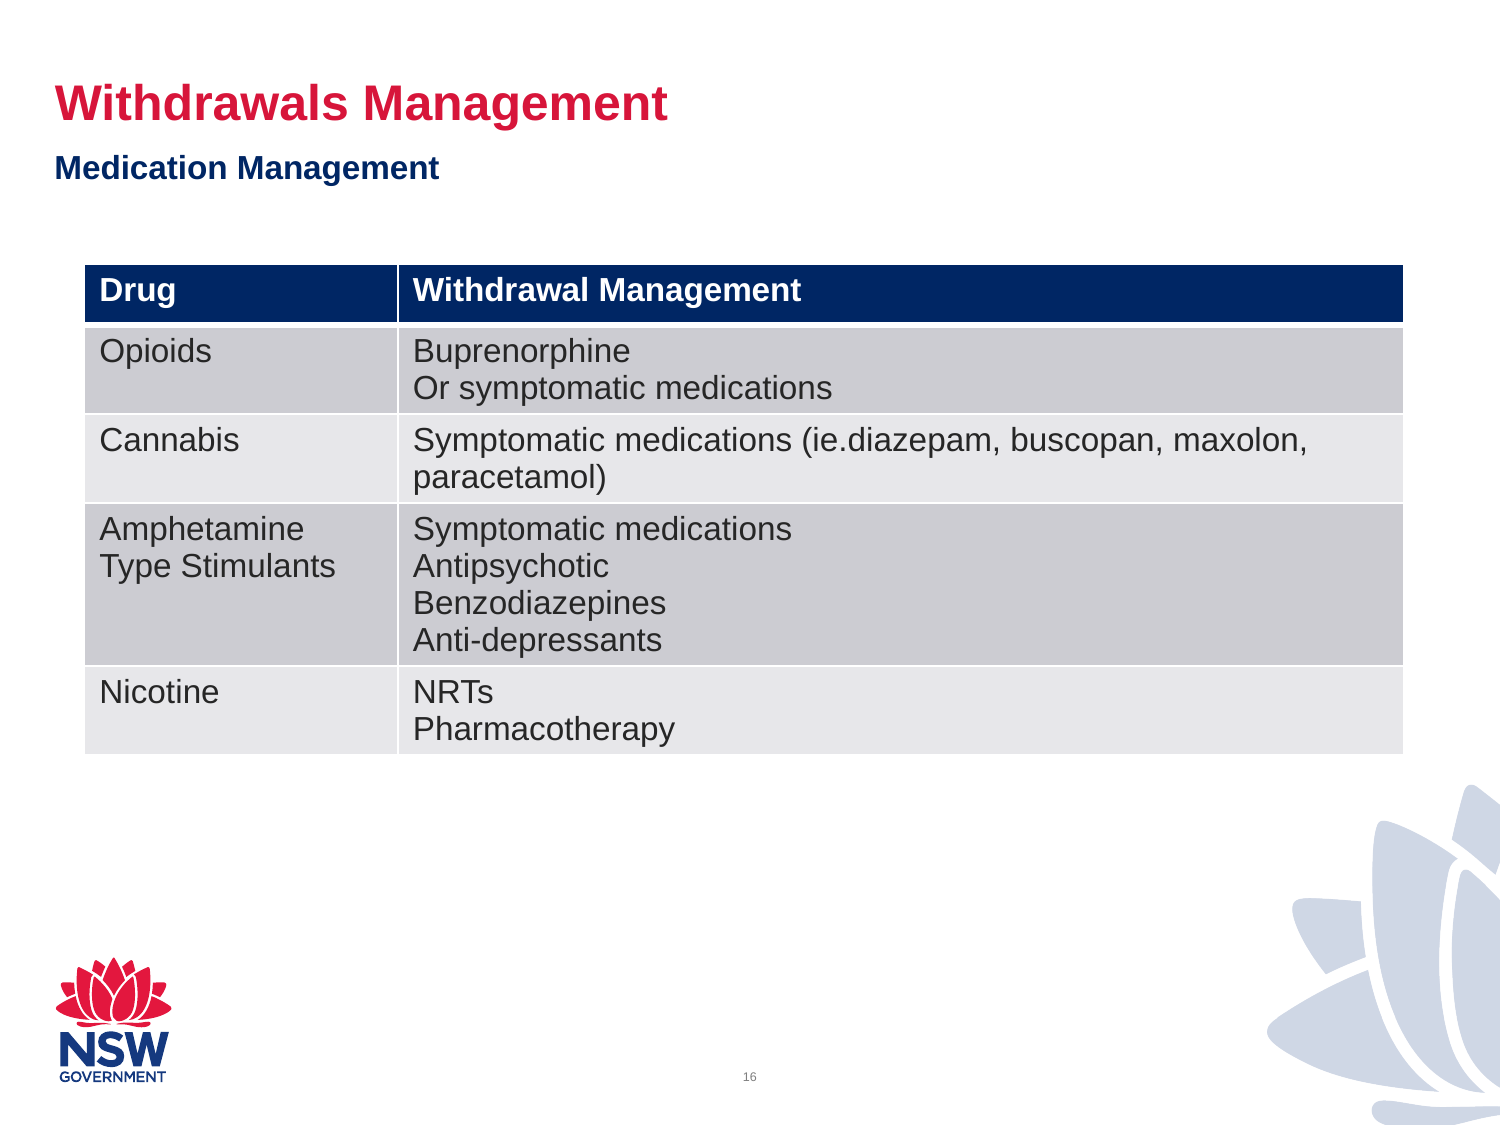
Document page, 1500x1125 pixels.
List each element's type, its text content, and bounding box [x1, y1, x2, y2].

title Withdrawals Management [54, 59, 1446, 149]
list Medication Management [54, 146, 1361, 207]
table_cell Opioids [85, 328, 397, 413]
table_header Drug [85, 265, 397, 322]
table_cell NRTs Pharmacotherapy [399, 667, 1403, 754]
table_cell Amphetamine Type Stimulants [85, 504, 397, 665]
table_cell Nicotine [85, 667, 397, 754]
table_header Withdrawal Management [399, 265, 1403, 322]
table_cell Buprenorphine Or symptomatic medications [399, 328, 1403, 413]
picture [1251, 753, 1500, 1125]
table_cell Symptomatic medications Antipsychotic Benzodiazepines Anti-depressants [399, 504, 1403, 665]
table_cell Symptomatic medications (ie.diazepam, buscopan, maxolon, paracetamol) [399, 415, 1403, 502]
table_cell Cannabis [85, 415, 397, 502]
